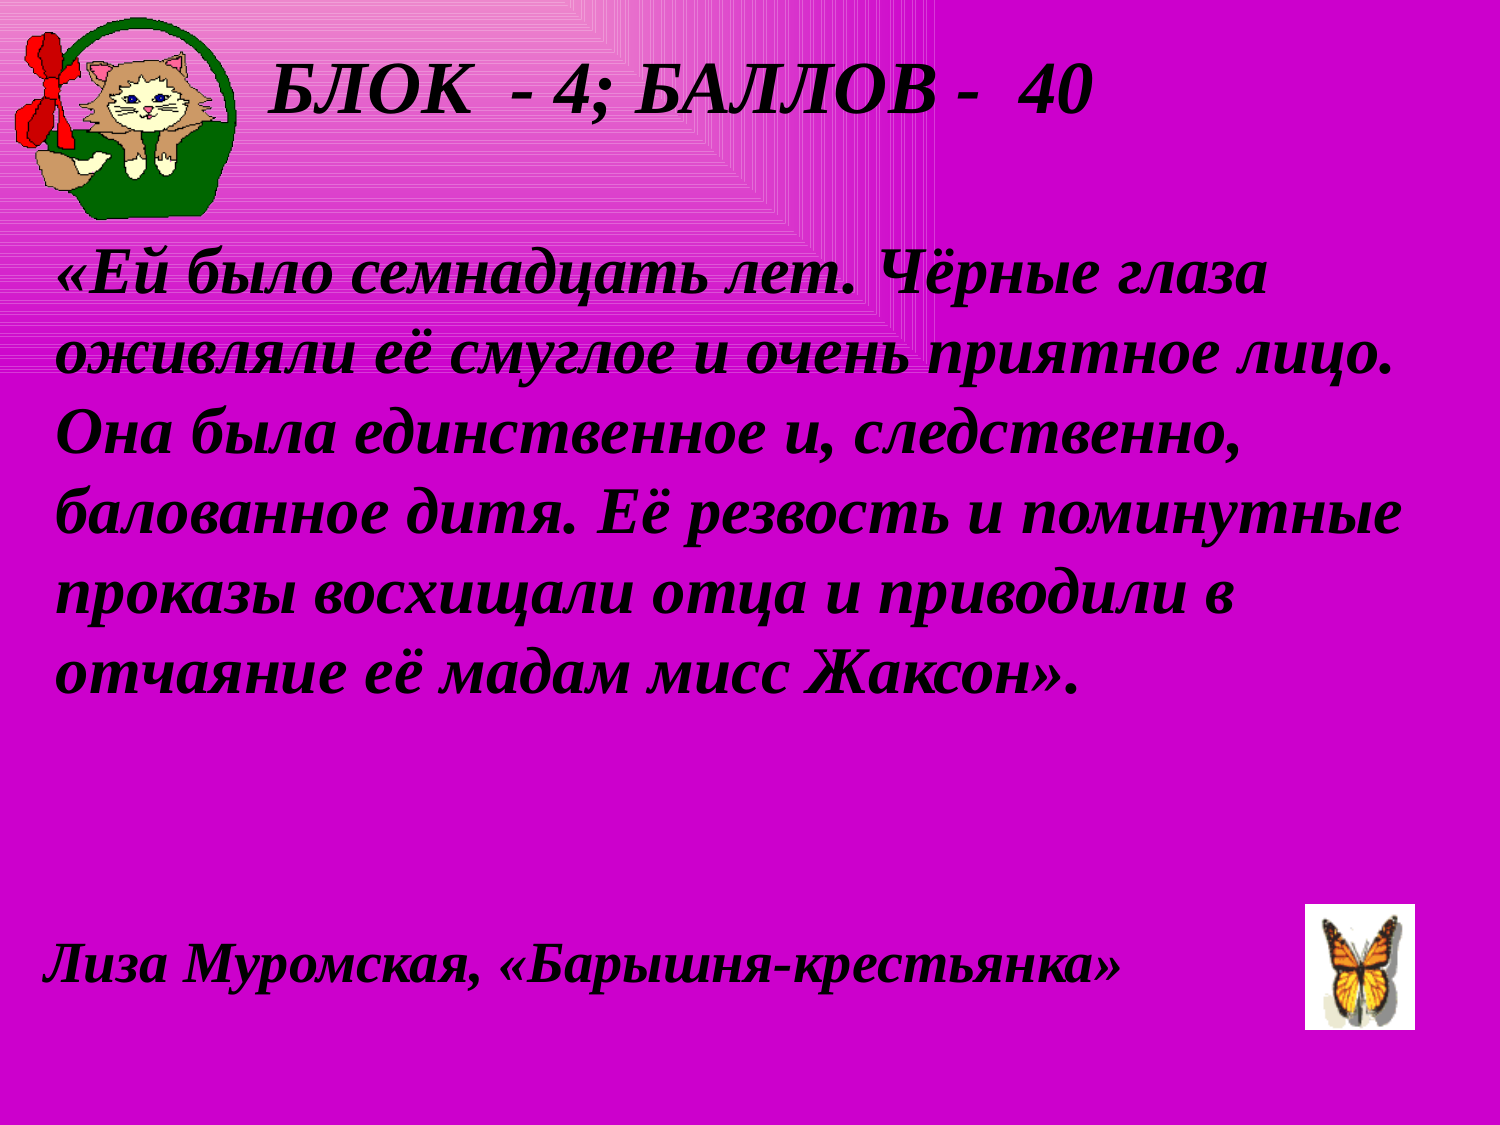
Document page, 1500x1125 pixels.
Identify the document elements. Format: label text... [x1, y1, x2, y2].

picture [1304, 904, 1415, 1031]
picture [0, 0, 243, 230]
text_box «Ей было семнадцать лет. Чёрные глаза оживляли её смуглое и очень приятное лицо. Она была единственное и, следственно, балованное дитя. Её резвость и поминутные проказы восхищали отца и приводили в отчаяние её мадам мисс Жаксон». [41, 219, 1471, 715]
text_box Лиза Муромская, «Барышня-крестьянка» [29, 916, 1176, 1002]
text_box БЛОК - 4; БАЛЛОВ - 40 [246, 30, 1270, 136]
